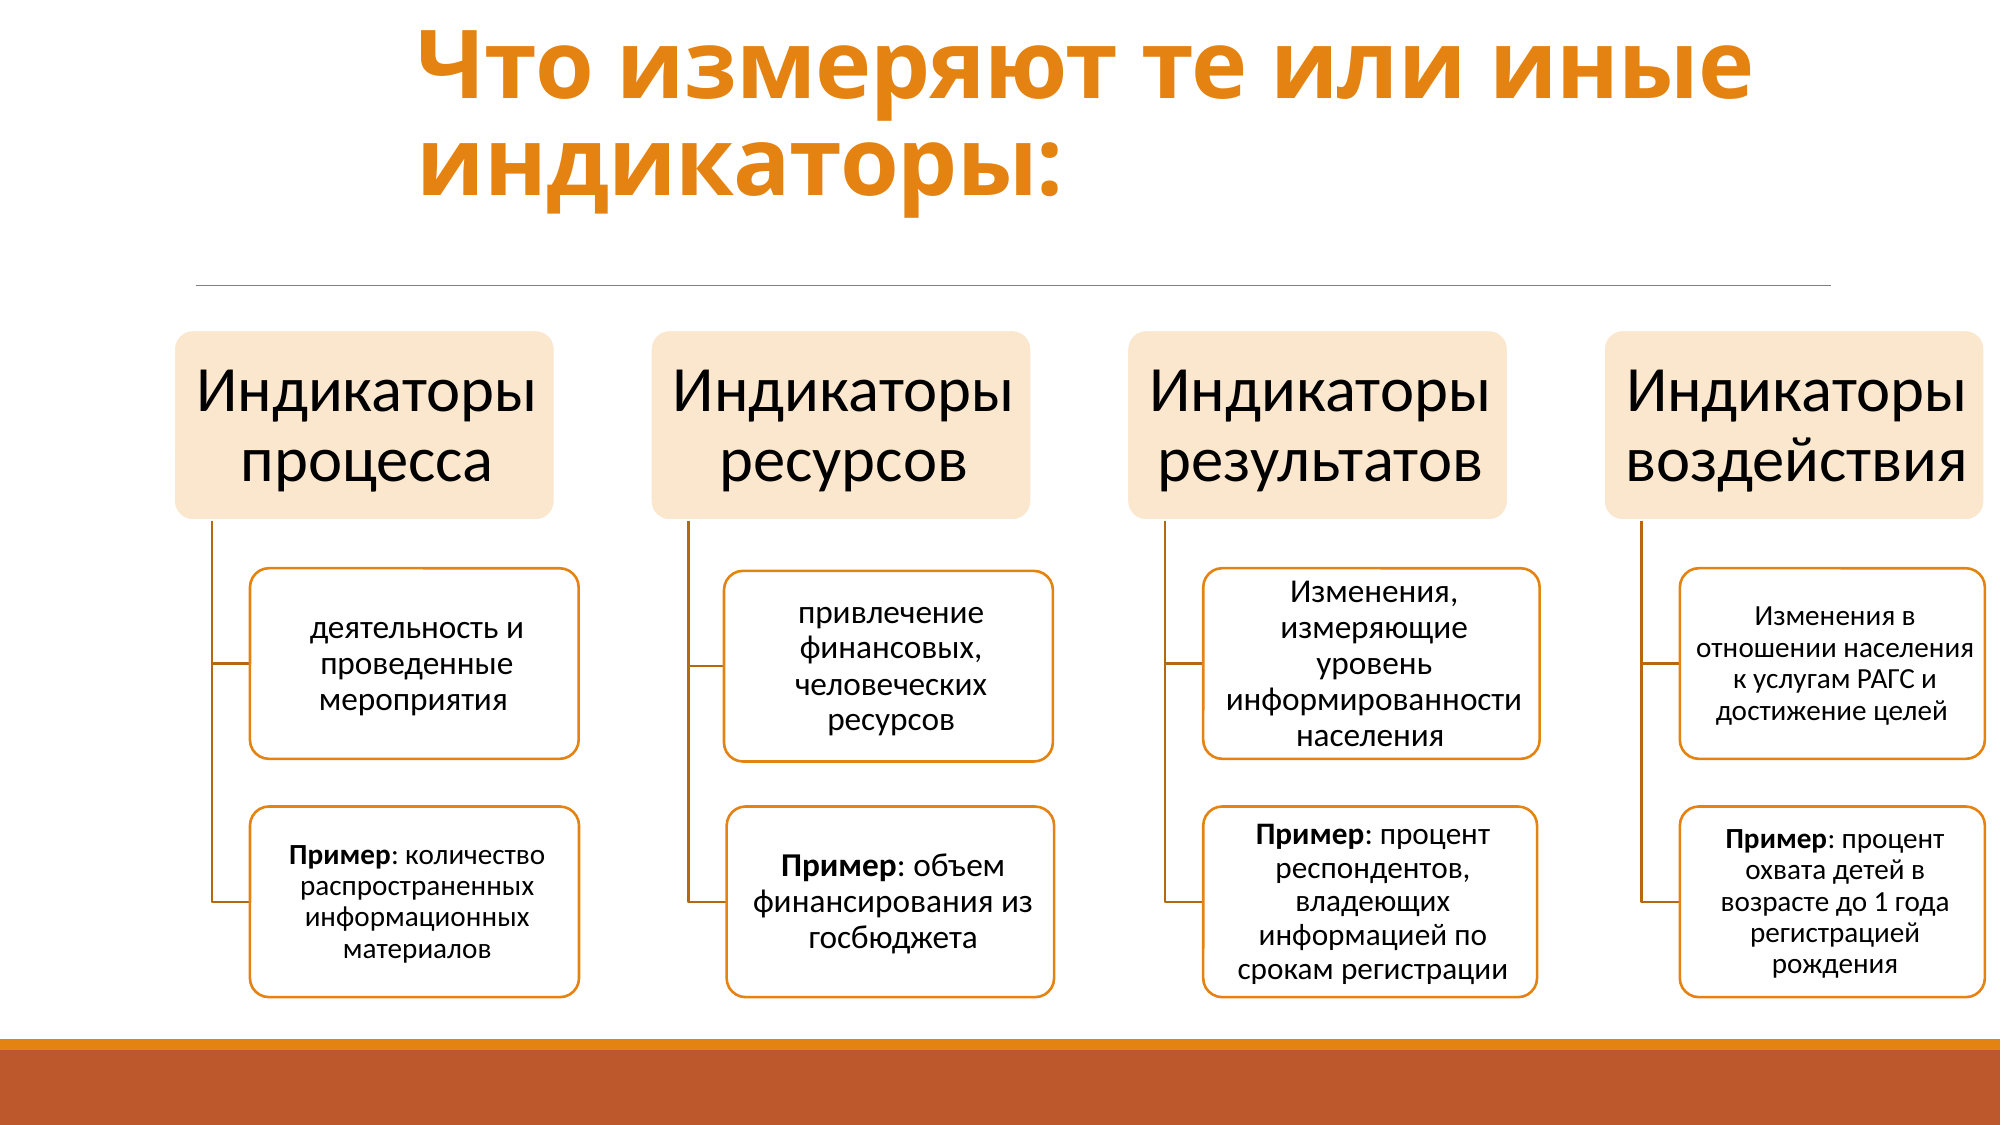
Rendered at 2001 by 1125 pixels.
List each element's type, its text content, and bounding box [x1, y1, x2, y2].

title Что измеряют те или иные индикаторы: [401, 12, 1864, 198]
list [172, 201, 1986, 1125]
